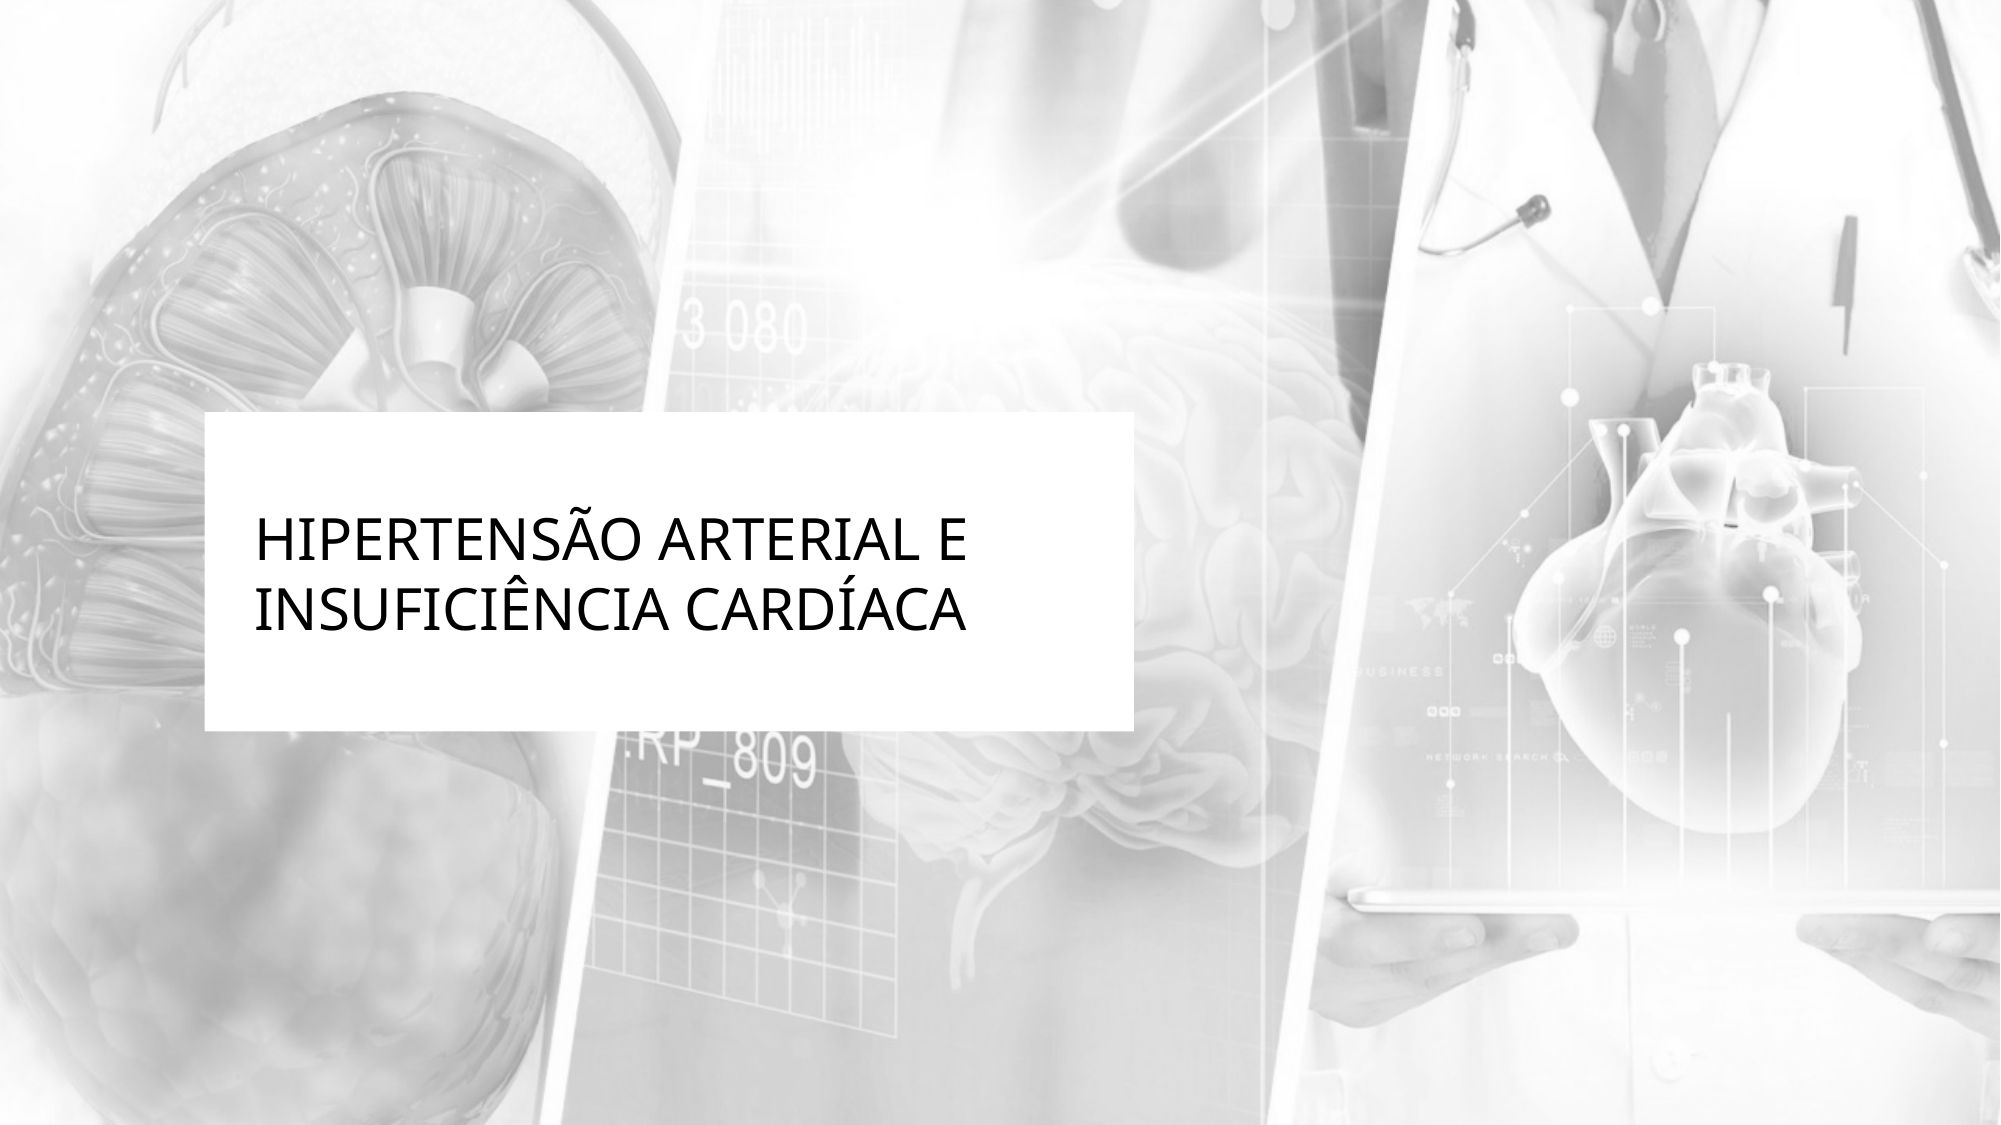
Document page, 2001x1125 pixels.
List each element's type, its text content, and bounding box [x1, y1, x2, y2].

list HIPERTENSÃO ARTERIAL E INSUFICIÊNCIA CARDÍACA [239, 387, 1078, 756]
